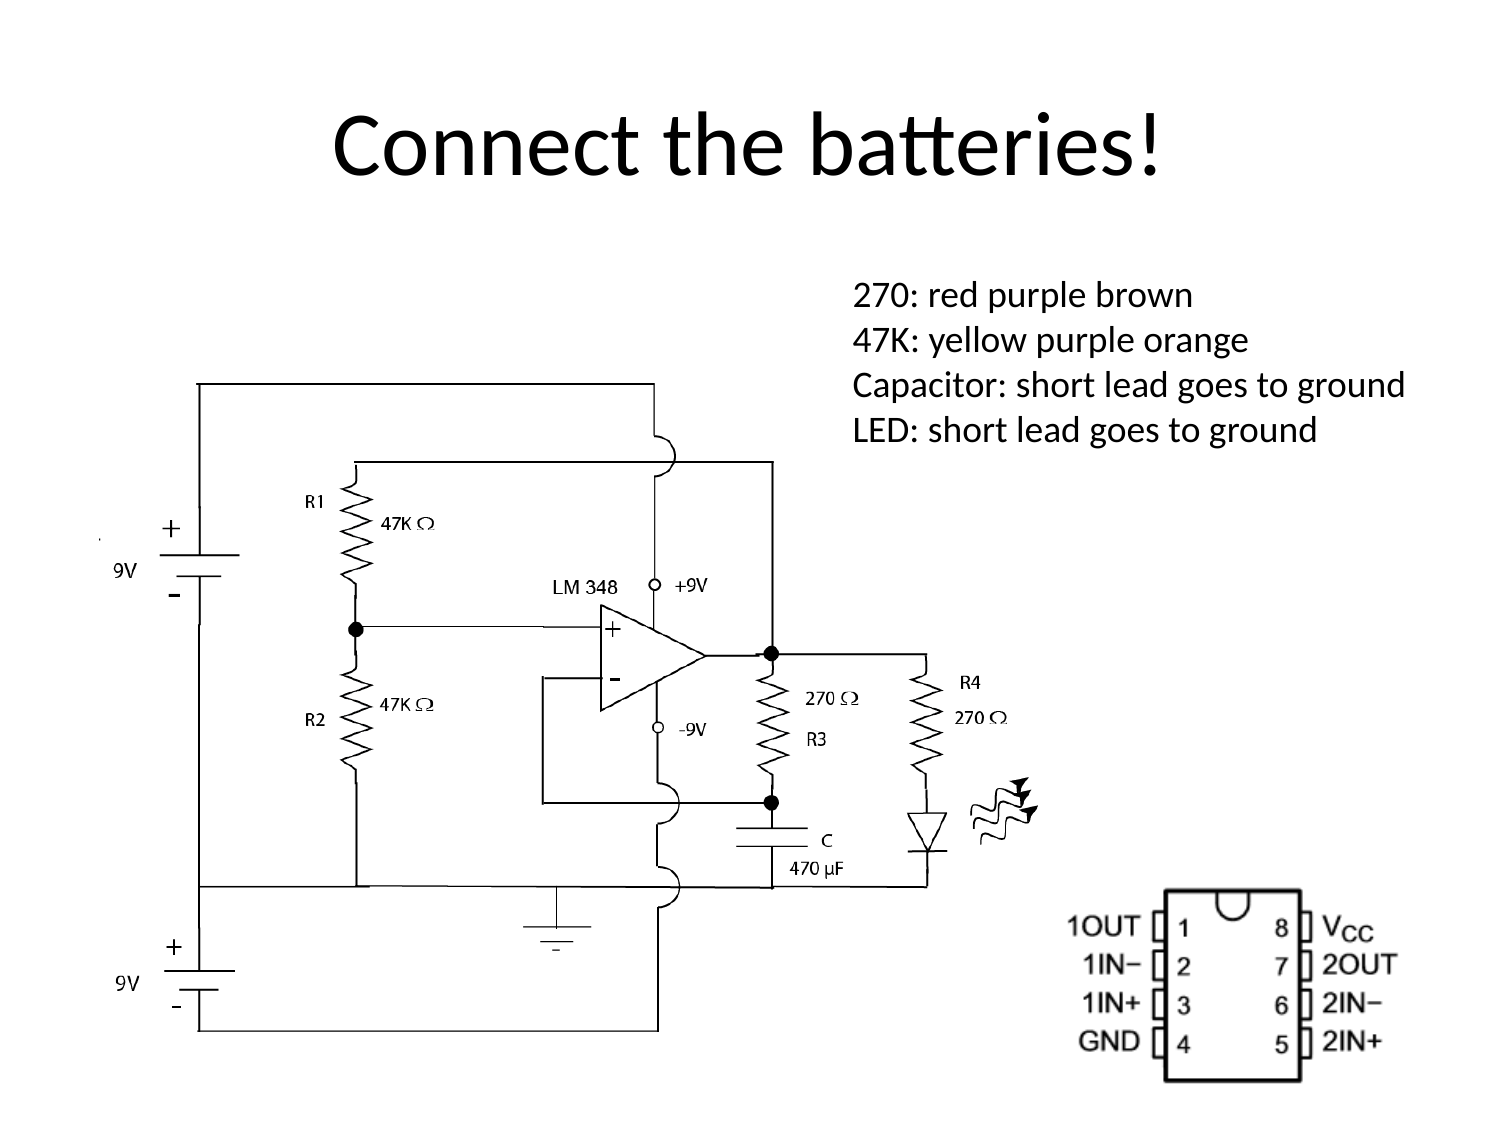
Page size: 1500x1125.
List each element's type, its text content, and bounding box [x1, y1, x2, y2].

text_box 270: red purple brown 47K: yellow purple orange Capacitor: short lead goes to ground LED: short lead goes to ground [837, 262, 1422, 503]
picture [99, 383, 1440, 1096]
title Connect the batteries! [75, 45, 1425, 233]
